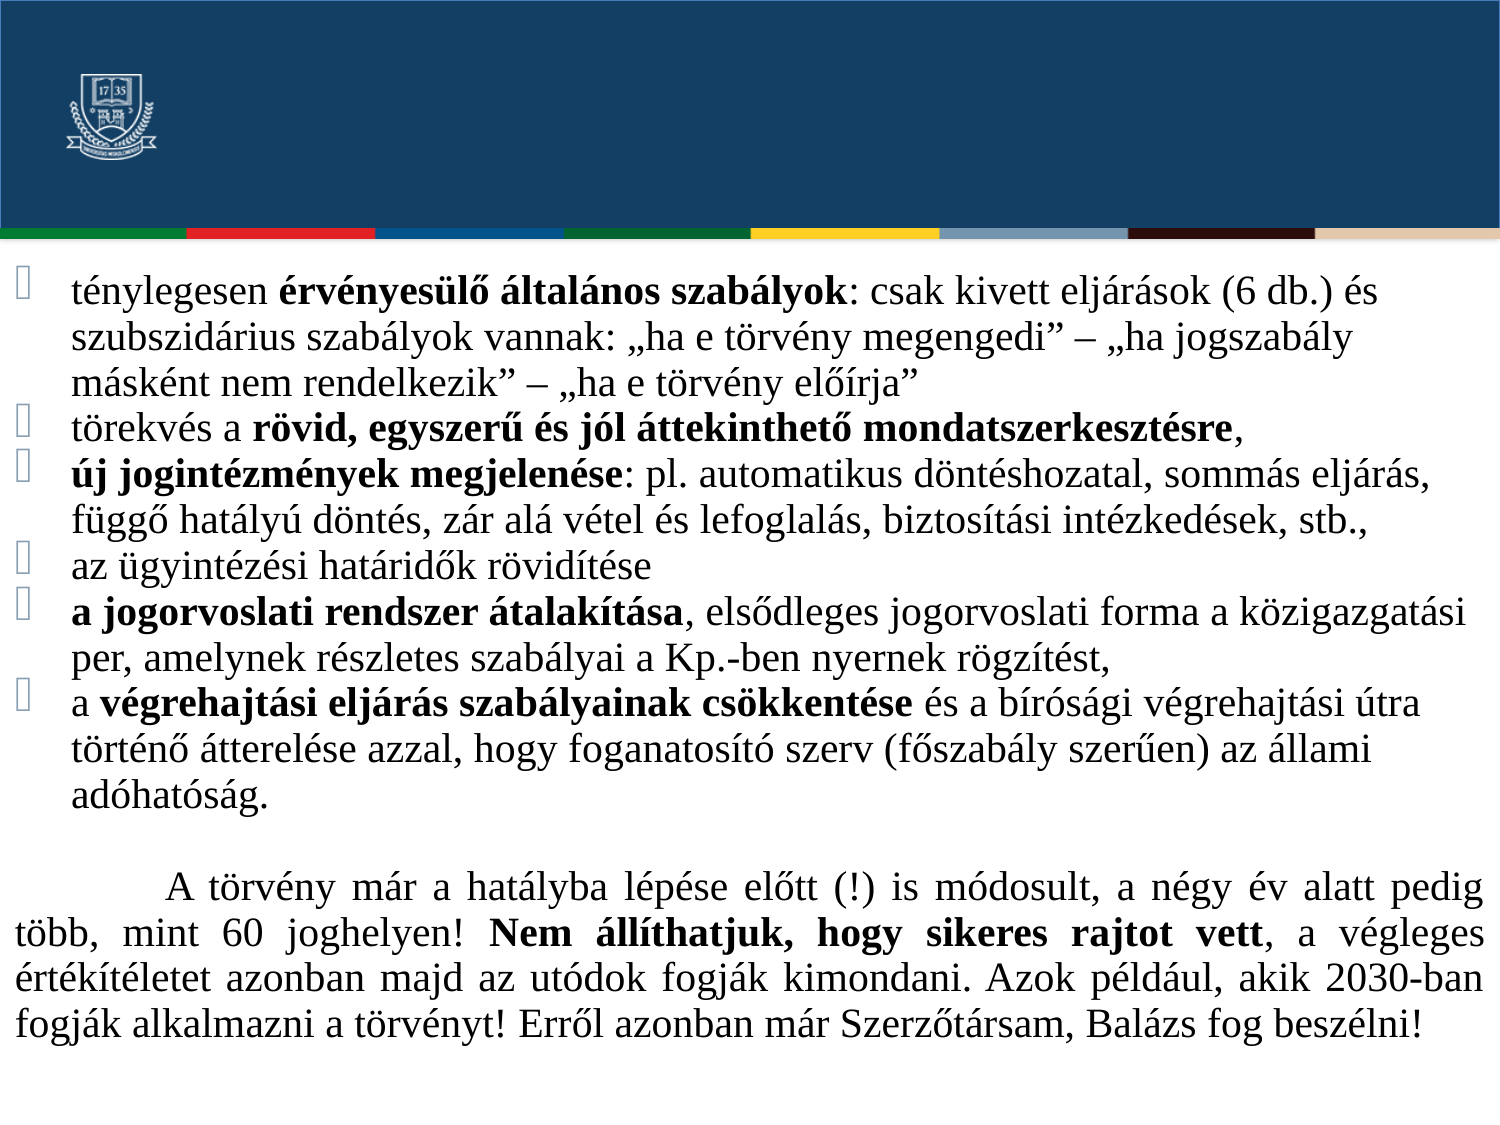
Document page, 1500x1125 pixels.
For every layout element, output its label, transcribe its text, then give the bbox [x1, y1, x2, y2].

list ténylegesen érvényesülő általános szabályok: csak kivett eljárások (6 db.) és szubszidárius szabályok vannak: „ha e törvény megengedi” – „ha jogszabály másként nem rendelkezik” – „ha e törvény előírja” törekvés a rövid, egyszerű és jól áttekinthető mondatszerkesztésre, új jogintézmények megjelenése: pl. automatikus döntéshozatal, sommás eljárás, függő hatályú döntés, zár alá vétel és lefoglalás, biztosítási intézkedések, stb., az ügyintézési határidők rövidítése a jogorvoslati rendszer átalakítása, elsődleges jogorvoslati forma a közigazgatási per, amelynek részletes szabályai a Kp.-ben nyernek rögzítést, a végrehajtási eljárás szabályainak csökkentése és a bírósági végrehajtási útra történő átterelése azzal, hogy foganatosító szerv (főszabály szerűen) az állami adóhatóság. A törvény már a hatályba lépése előtt (!) is módosult, a négy év alatt pedig több, mint 60 joghelyen! Nem állíthatjuk, hogy sikeres rajtot vett, a végleges értékítéletet azonban majd az utódok fogják kimondani. Azok például, akik 2030-ban fogják alkalmazni a törvényt! Erről azonban már Szerzőtársam, Balázs fog beszélni! [0, 213, 1500, 1125]
picture [66, 74, 157, 160]
